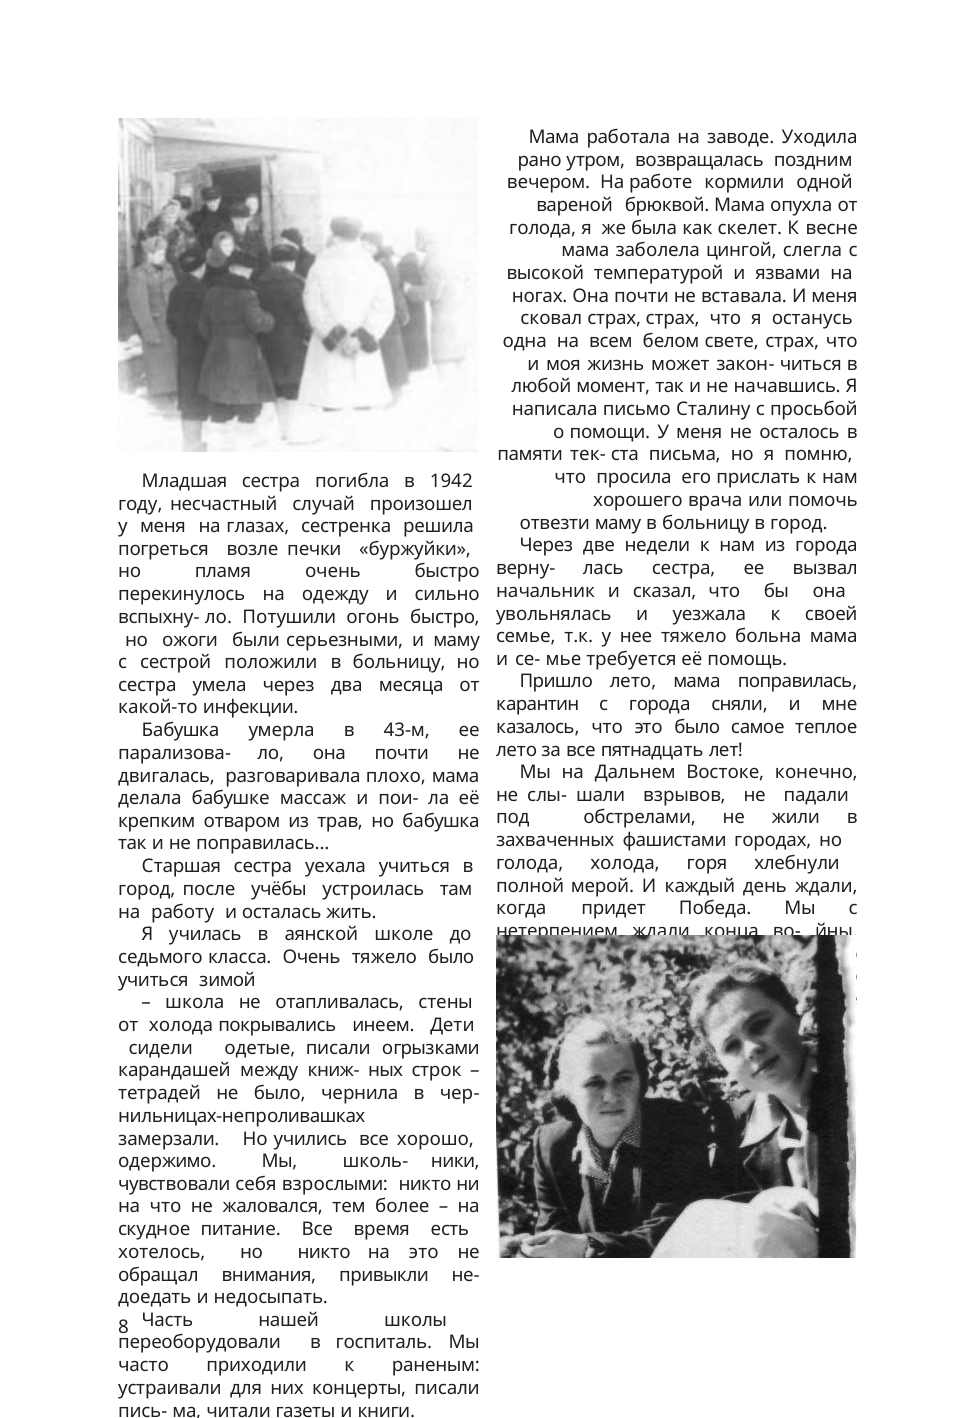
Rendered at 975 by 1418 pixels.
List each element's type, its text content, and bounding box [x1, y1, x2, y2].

text_box [496, 935, 857, 1258]
text_box Мама работала на заводе. Уходила рано утром, возвращалась поздним вечером. На работе кормили одной вареной брюквой. Мама опухла от голода, я же была как скелет. К весне мама заболела цингой, слегла с высокой температурой и язвами на ногах. Она почти не вставала. И меня сковал страх, страх, что я останусь одна на всем белом свете, страх, что и моя жизнь может закон- читься в любой момент, так и не начавшись. Я написала письмо Сталину с просьбой о помощи. У меня не осталось в памяти тек- ста письма, но я помню, что просила его прислать к нам хорошего врача или помочь отвезти маму в больницу в город. Через две недели к нам из города верну- лась сестра, ее вызвал начальник и сказал, что бы она увольнялась и уезжала к своей семье, т.к. у нее тяжело больна мама и се- мье требуется её помощь. Пришло лето, мама поправилась, карантин с города сняли, и мне казалось, что это было самое теплое лето за все пятнадцать лет! Мы на Дальнем Востоке, конечно, не слы- шали взрывов, не падали под обстрелами, не жили в захваченных фашистами городах, но голода, холода, горя хлебнули полной мерой. И каждый день ждали, когда придет Победа. Мы с нетерпением ждали конца во- йны. Наконец в мае объявили, что Германия подписала акт о капитуляции. На централь- ной улице из нескольких машин сделали импровизированные трибуны, был концерт, в каждом переулке играли гармошки, все праздновали Победу!!!!» [493, 124, 859, 1100]
text_box [118, 118, 479, 453]
text_box Младшая сестра погибла в 1942 году, несчастный случай произошел у меня на глазах, сестренка решила погреться возле печки «буржуйки», но пламя очень быстро перекинулось на одежду и сильно вспыхну- ло. Потушили огонь быстро, но ожоги были серьезными, и маму с сестрой положили в больницу, но сестра умела через два месяца от какой-то инфекции. Бабушка умерла в 43-м, ее парализова- ло, она почти не двигалась, разговаривала плохо, мама делала бабушке массаж и пои- ла её крепким отваром из трав, но бабушка так и не поправилась… Старшая сестра уехала учиться в город, после учёбы устроилась там на работу и осталась жить. Я училась в аянской школе до седьмого класса. Очень тяжело было учиться зимой – школа не отапливалась, стены от холода покрывались инеем. Дети сидели одетые, писали огрызками карандашей между книж- ных строк – тетрадей не было, чернила в чер- нильницах-непроливашках замерзали. Но учились все хорошо, одержимо. Мы, школь- ники, чувствовали себя взрослыми: никто ни на что не жаловался, тем более – на скудное питание. Все время есть хотелось, но никто на это не обращал внимания, привыкли не- доедать и недосыпать. Часть нашей школы переоборудовали в госпиталь. Мы часто приходили к раненым: устраивали для них концерты, писали пись- ма, читали газеты и книги. [115, 468, 481, 1418]
